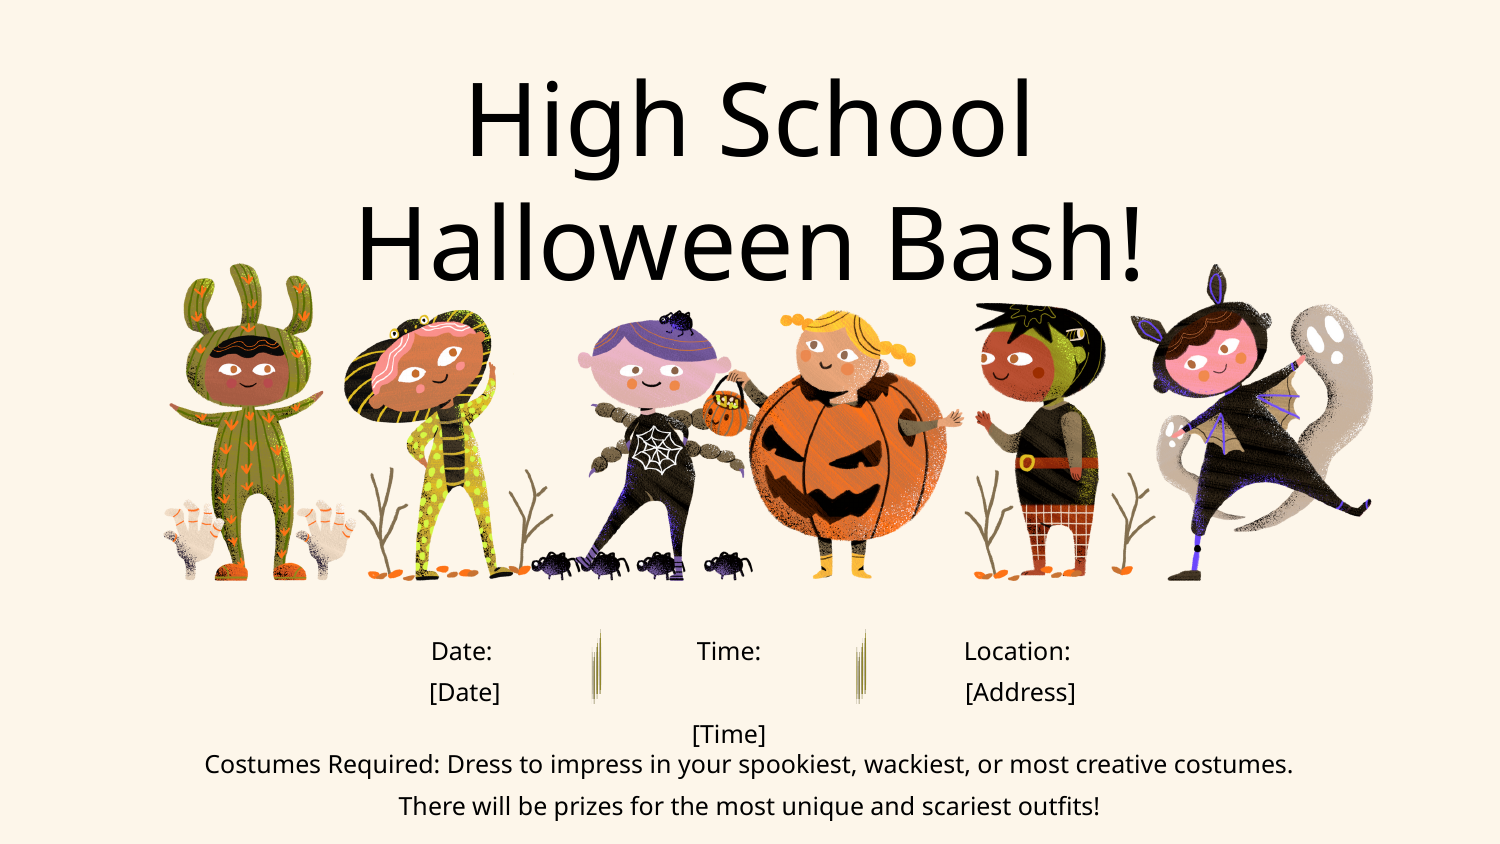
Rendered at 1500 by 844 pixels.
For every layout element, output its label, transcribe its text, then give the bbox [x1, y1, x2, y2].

text_box [343, 310, 531, 581]
text_box Costumes Required: Dress to impress in your spookiest, wackiest, or most creative costumes. There will be prizes for the most unique and scariest outfits! [181, 736, 1319, 821]
text_box [964, 303, 1130, 581]
text_box Time: [Time] [690, 623, 769, 749]
text_box Location: [Address] [955, 623, 1080, 707]
text_box High School Halloween Bash! [317, 53, 1183, 301]
text_box [591, 615, 602, 723]
text_box [702, 310, 965, 579]
text_box [1130, 263, 1373, 581]
text_box [856, 615, 867, 723]
text_box Date: [Date] [420, 623, 503, 707]
text_box [531, 310, 765, 581]
text_box [163, 263, 357, 581]
